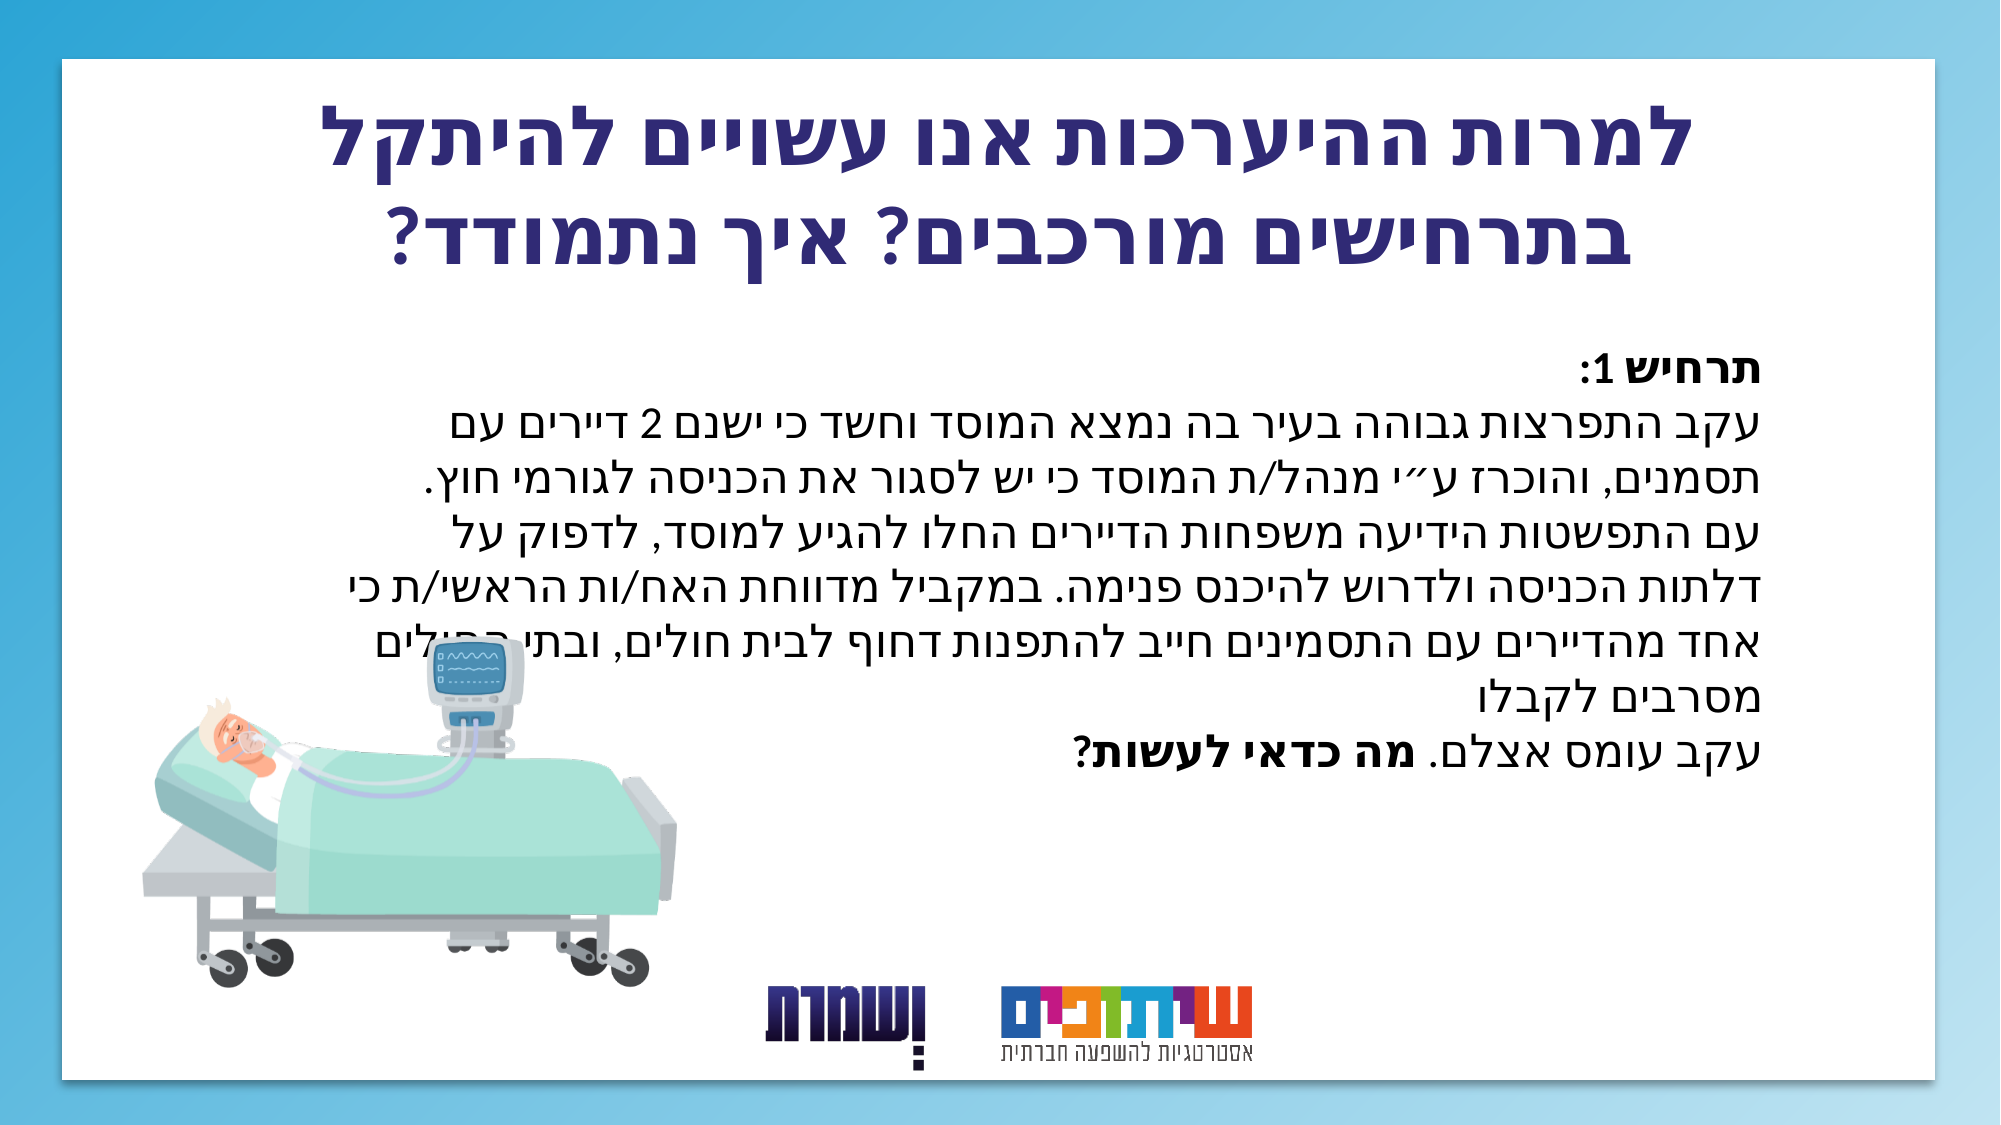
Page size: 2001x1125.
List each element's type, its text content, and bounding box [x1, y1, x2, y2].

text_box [712, 965, 1258, 1083]
text_box למרות ההיערכות אנו עשויים להיתקל בתרחישים מורכבים? איך נתמודד? [0, 74, 2000, 290]
text_box תרחיש 1: עקב התפרצות גבוהה בעיר בה נמצא המוסד וחשד כי ישנם 2 דיירים עם תסמנים, והוכרז ע״י מנהל/ת המוסד כי יש לסגור את הכניסה לגורמי חוץ. עם התפשטות הידיעה משפחות הדיירים החלו להגיע למוסד, לדפוק על דלתות הכניסה ולדרוש להיכנס פנימה. במקביל מדווחת האח/ות הראשי/ת כי אחד מהדיירים עם התסמינים חייב להתפנות דחוף לבית חולים, ובתי החולים מסרבים לקבלו עקב עומס אצלם. מה כדאי לעשות? [331, 329, 1779, 785]
slide_number 37 [4, 1059, 455, 1120]
picture [142, 636, 677, 988]
